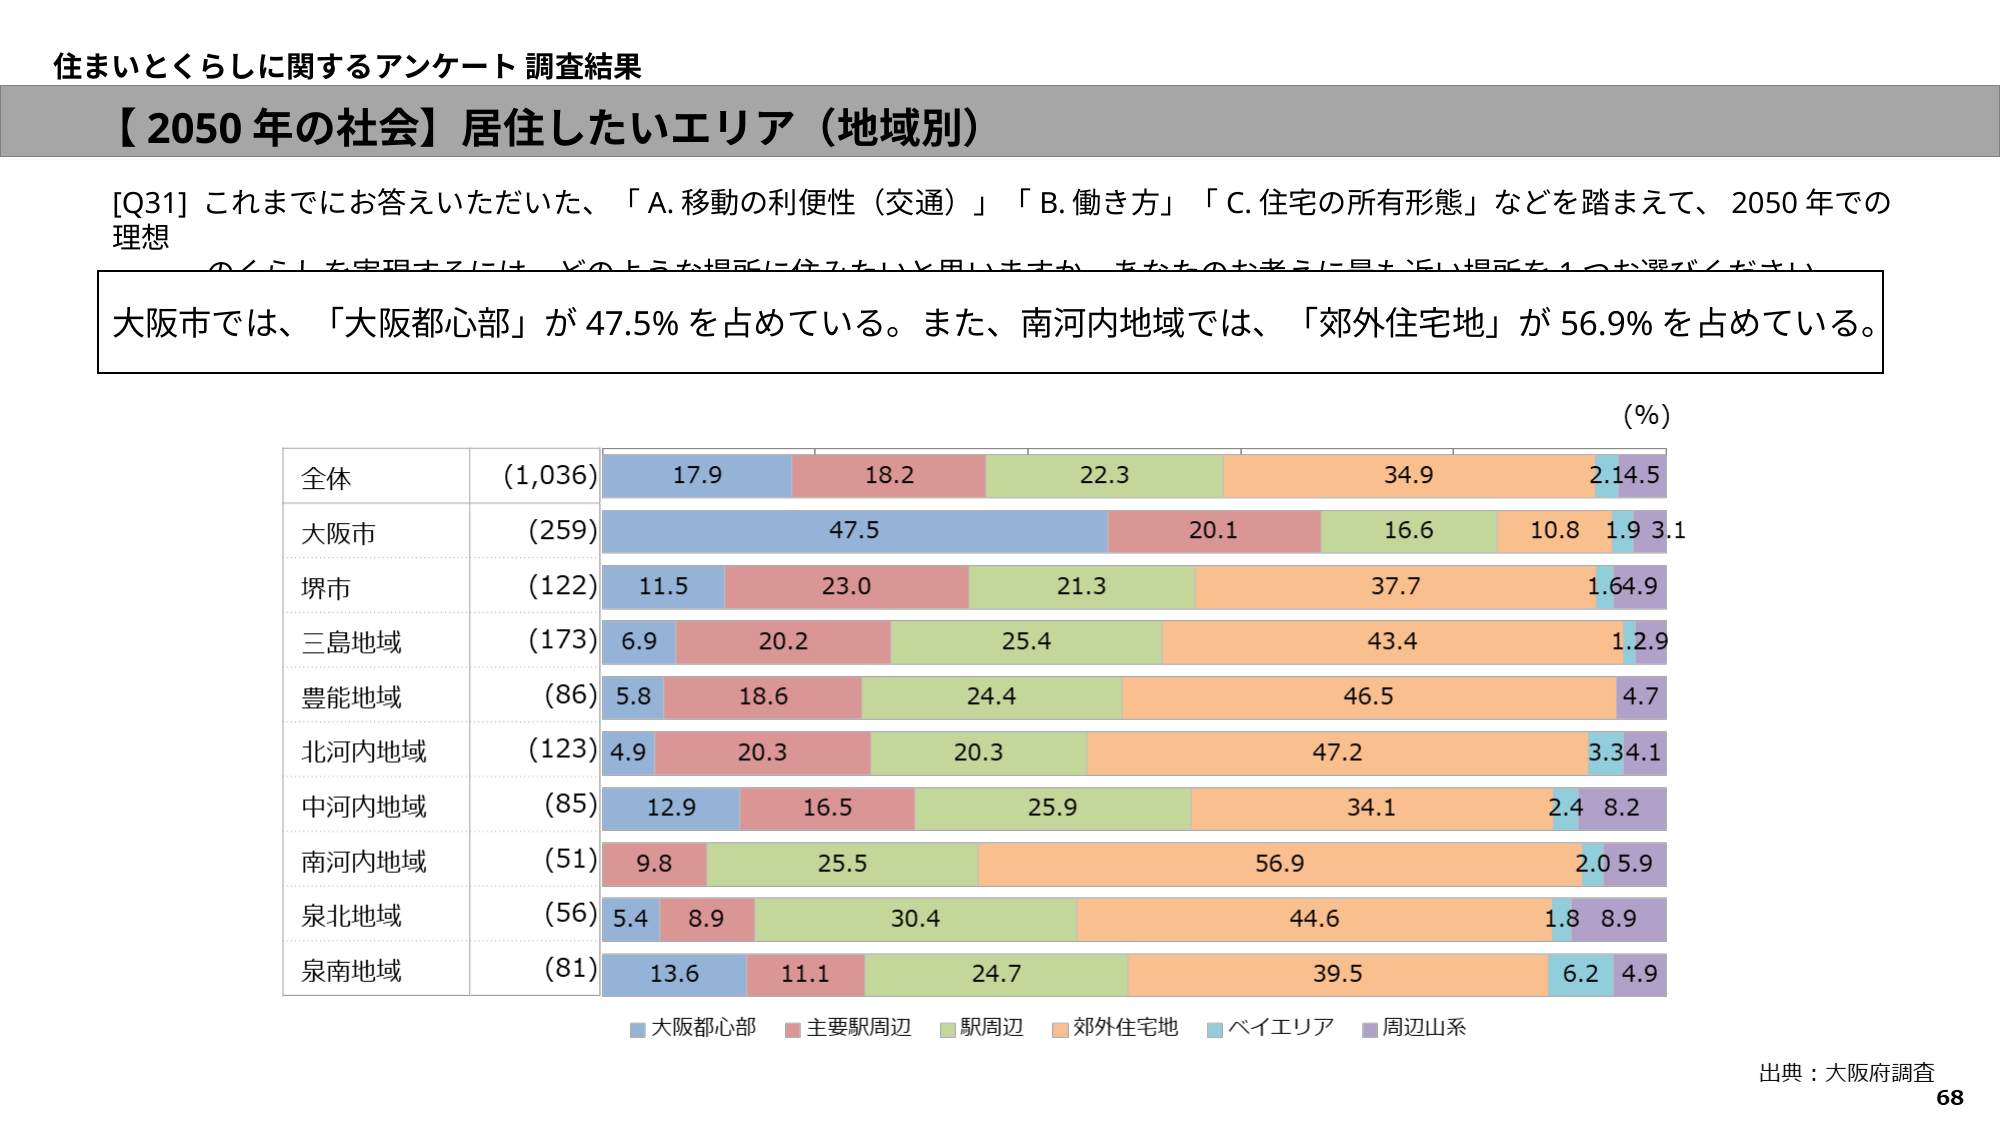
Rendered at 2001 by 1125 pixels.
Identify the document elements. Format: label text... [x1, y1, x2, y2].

text_box [0, 85, 2000, 157]
text_box 大阪市では、「大阪都心部」が47.5%を占めている。また、南河内地域では、「郊外住宅地」が56.9%を占めている。 [97, 270, 1884, 374]
text_box 【2050年の社会】居住したいエリア（地域別） [52, 94, 1533, 149]
text_box [Q31] これまでにお答えいただいた、「A.移動の利便性（交通）」「B.働き方」「C.住宅の所有形態」などを踏まえて、2050年での理想 のくらしを実現するには、どのような場所に住みたいと思いますか。あなたのお考えに最も近い場所を1つお選びください。 [97, 177, 1936, 297]
text_box 住まいとくらしに関するアンケート 調査結果 [53, 47, 1138, 83]
picture [166, 395, 1980, 1125]
